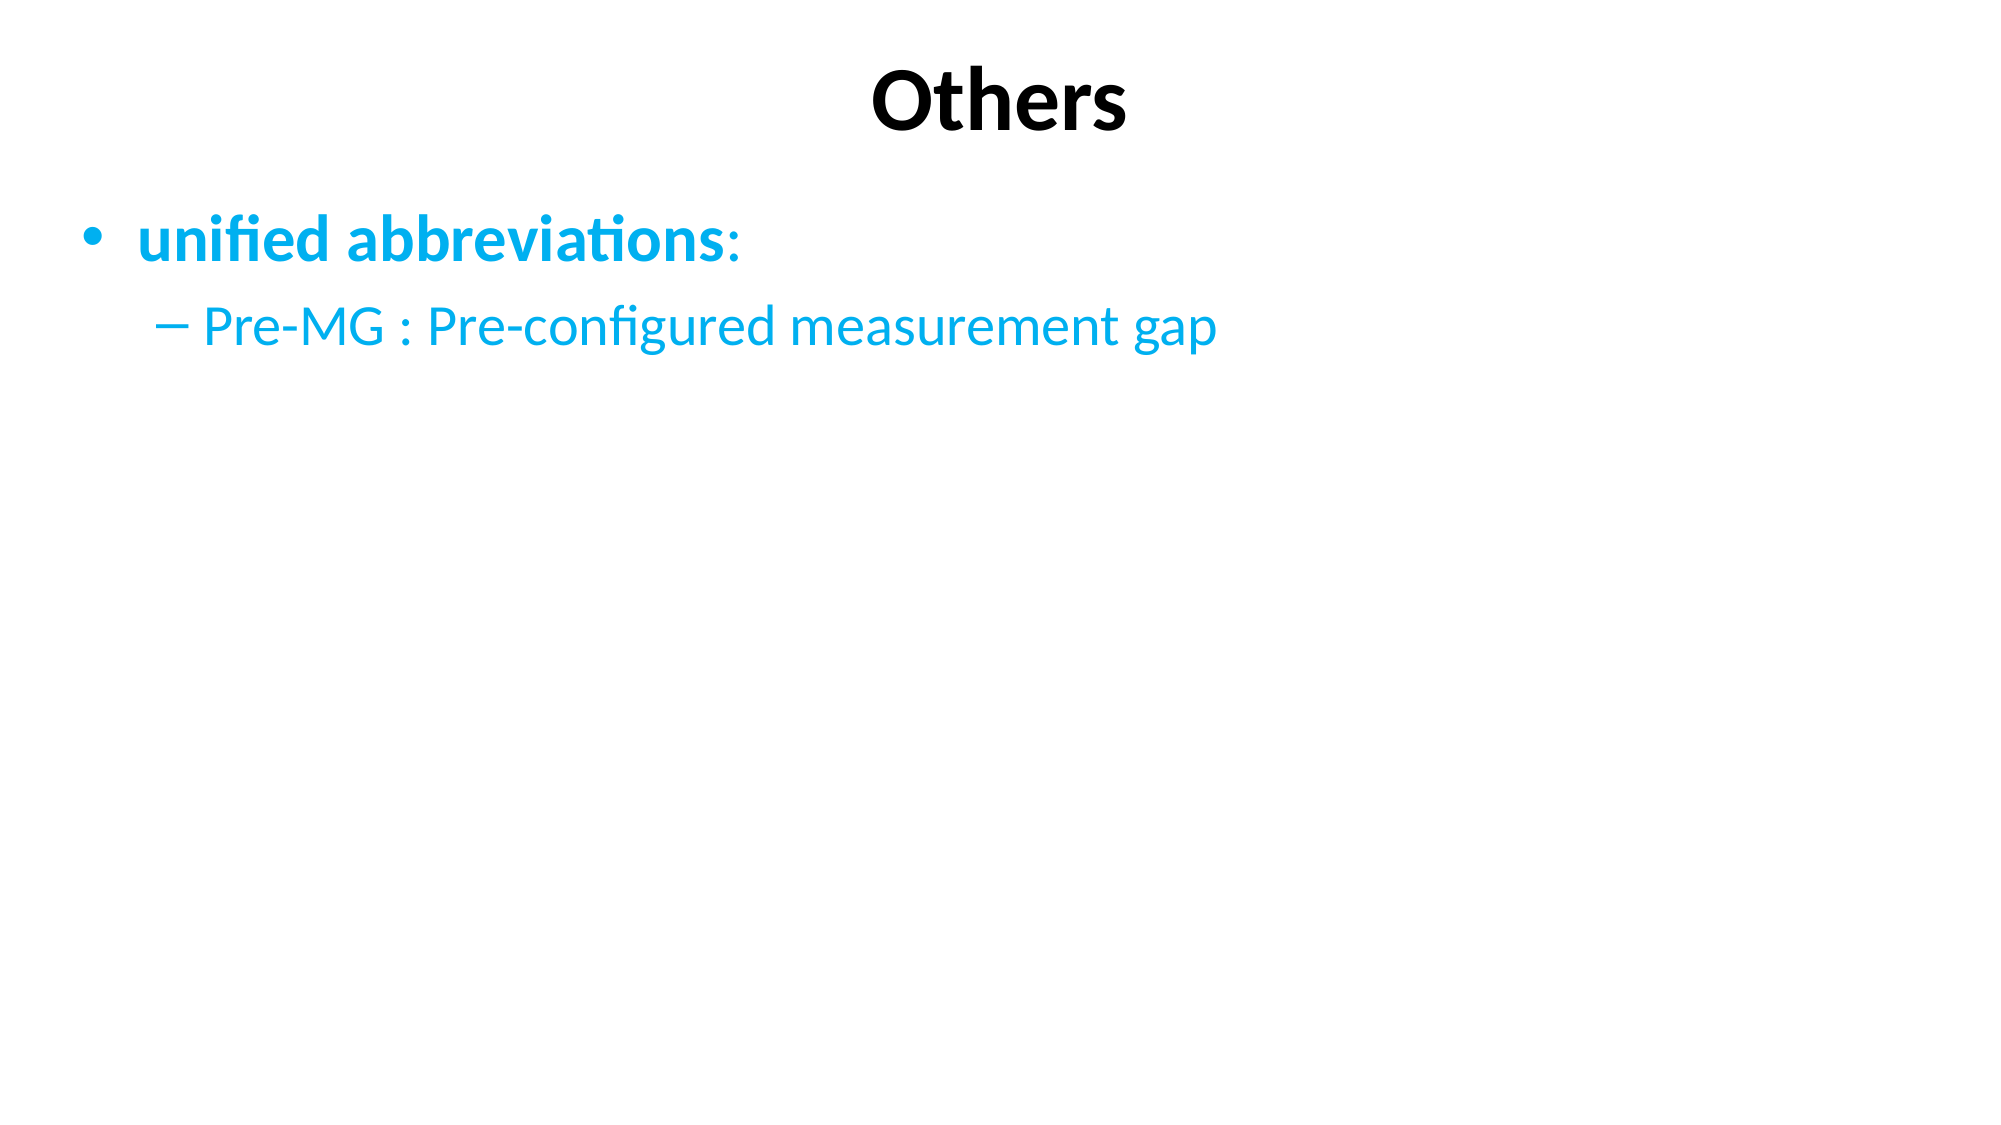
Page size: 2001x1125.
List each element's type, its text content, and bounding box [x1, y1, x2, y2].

text_box unified abbreviations: Pre-MG : Pre-configured measurement gap [66, 187, 1898, 1050]
title Others [99, 0, 1900, 188]
